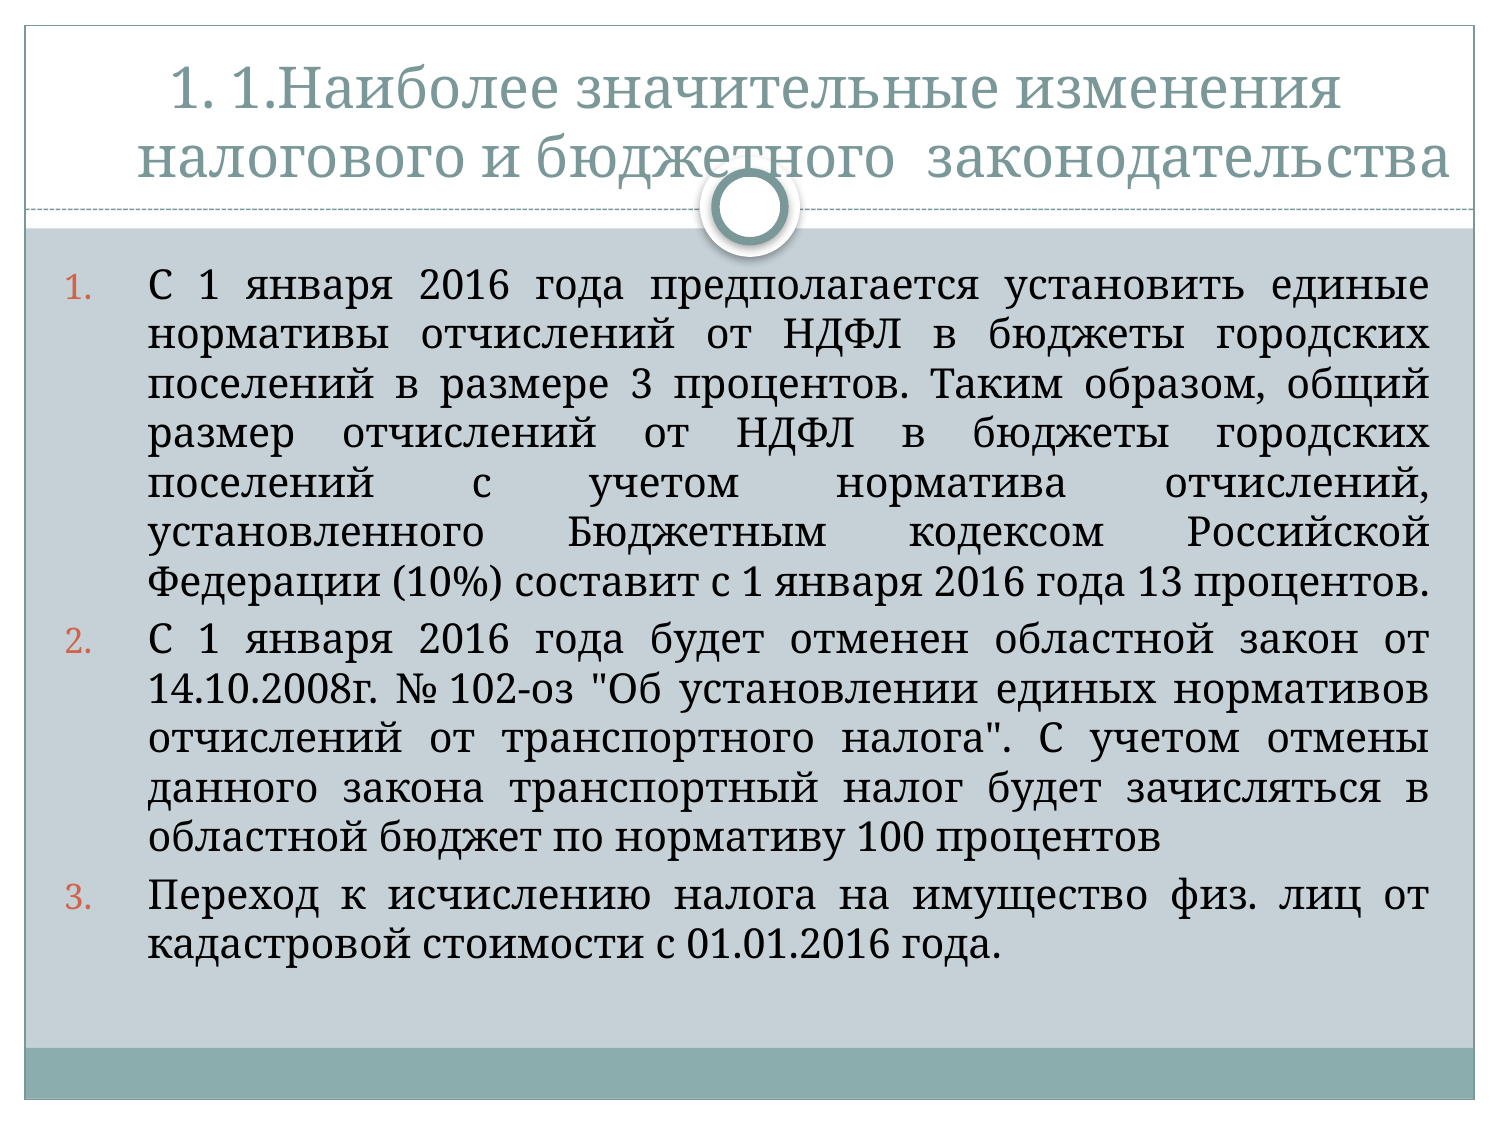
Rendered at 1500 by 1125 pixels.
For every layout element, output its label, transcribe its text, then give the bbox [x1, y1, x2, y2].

list С 1 января 2016 года предполагается установить единые нормативы отчислений от НДФЛ в бюджеты городских поселений в размере 3 процентов. Таким образом, общий размер отчислений от НДФЛ в бюджеты городских поселений с учетом норматива отчислений, установленного Бюджетным кодексом Российской Федерации (10%) составит с 1 января 2016 года 13 процентов. С 1 января 2016 года будет отменен областной закон от 14.10.2008г. № 102-оз "Об установлении единых нормативов отчислений от транспортного налога". С учетом отмены данного закона транспортный налог будет зачисляться в областной бюджет по нормативу 100 процентов Переход к исчислению налога на имущество физ. лиц от кадастровой стоимости с 01.01.2016 года. [49, 250, 1445, 1001]
title 1. 1.Наиболее значительные изменения налогового и бюджетного законодательства [41, 37, 1471, 197]
